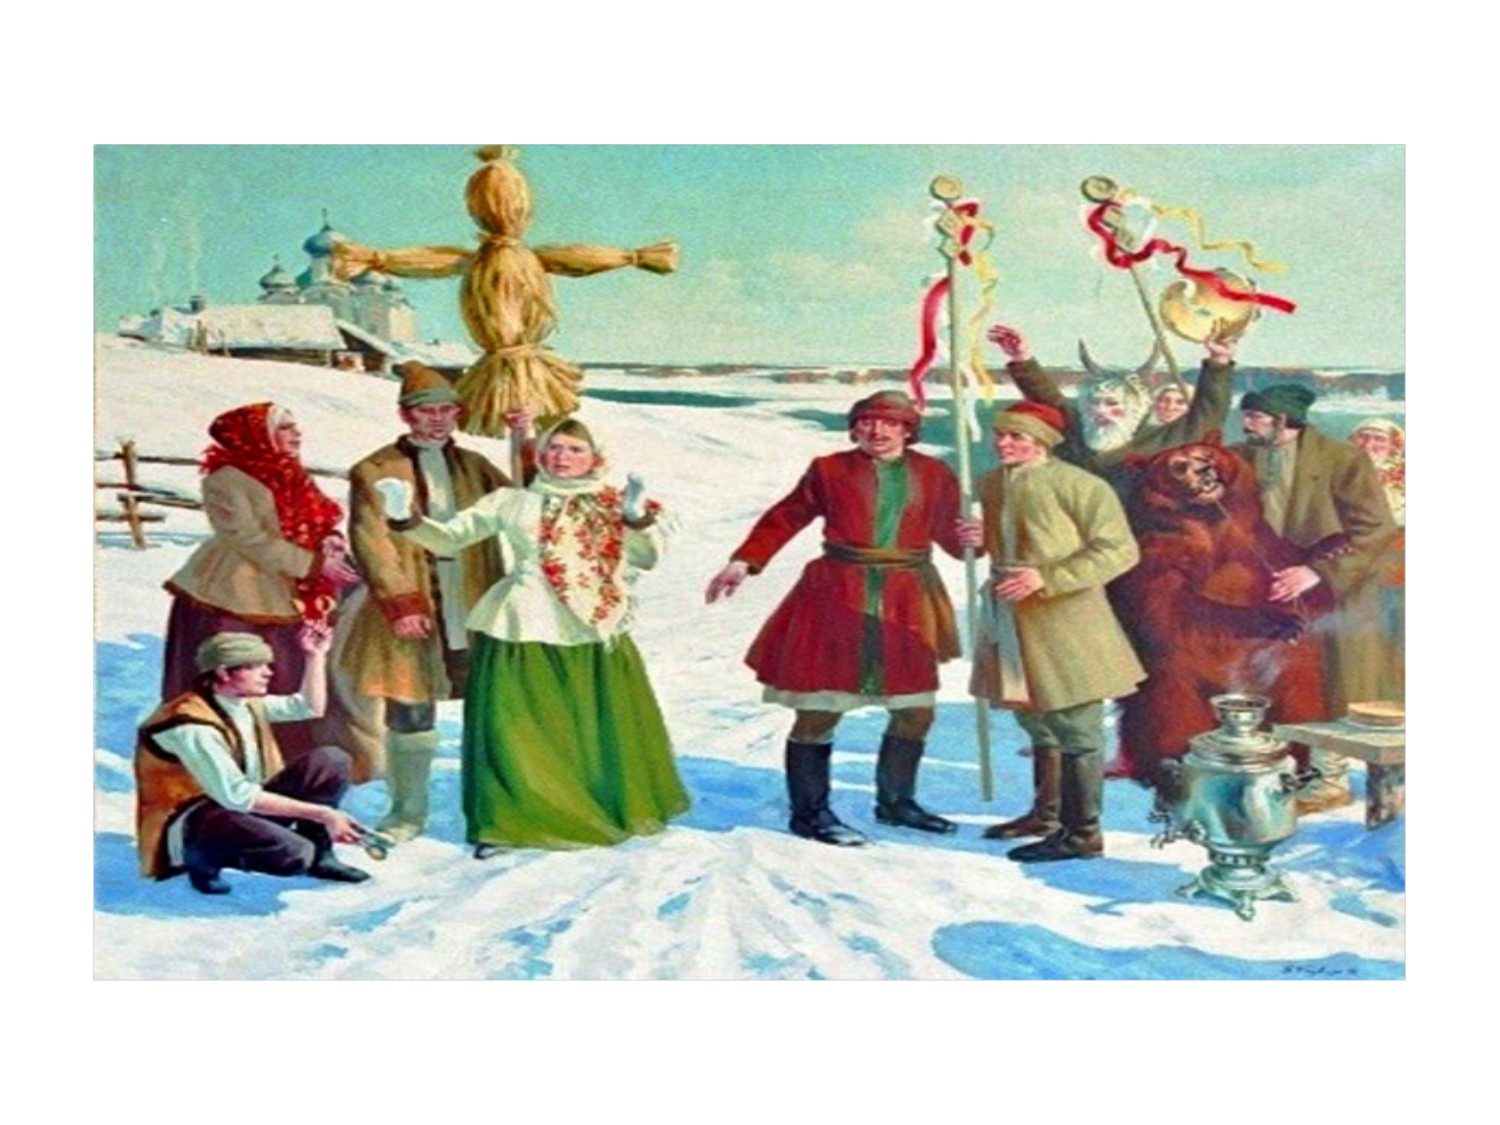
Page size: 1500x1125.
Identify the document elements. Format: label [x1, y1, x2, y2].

picture [92, 143, 1408, 982]
